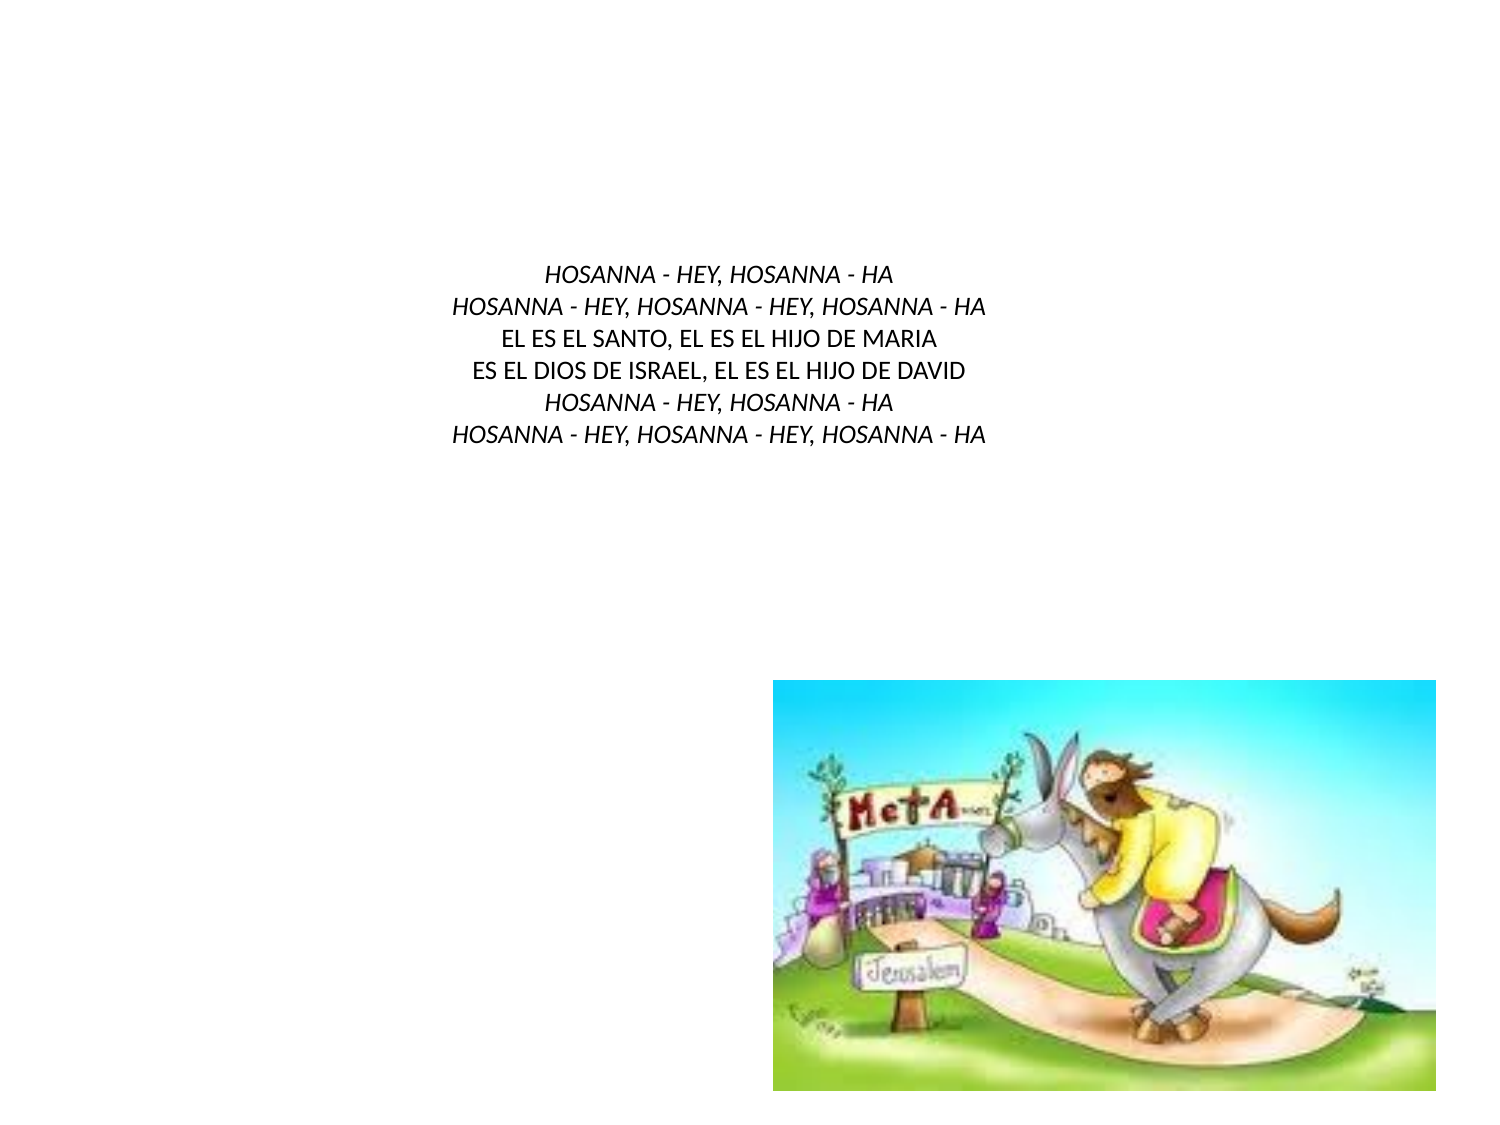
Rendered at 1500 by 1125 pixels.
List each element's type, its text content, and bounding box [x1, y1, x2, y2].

title HOSANNA - HEY, HOSANNA - HA HOSANNA - HEY, HOSANNA - HEY, HOSANNA - HA EL ES EL SANTO, EL ES EL HIJO DE MARIA ES EL DIOS DE ISRAEL, EL ES EL HIJO DE DAVID HOSANNA - HEY, HOSANNA - HA HOSANNA - HEY, HOSANNA - HEY, HOSANNA - HA [123, 172, 1315, 457]
picture [773, 680, 1436, 1091]
